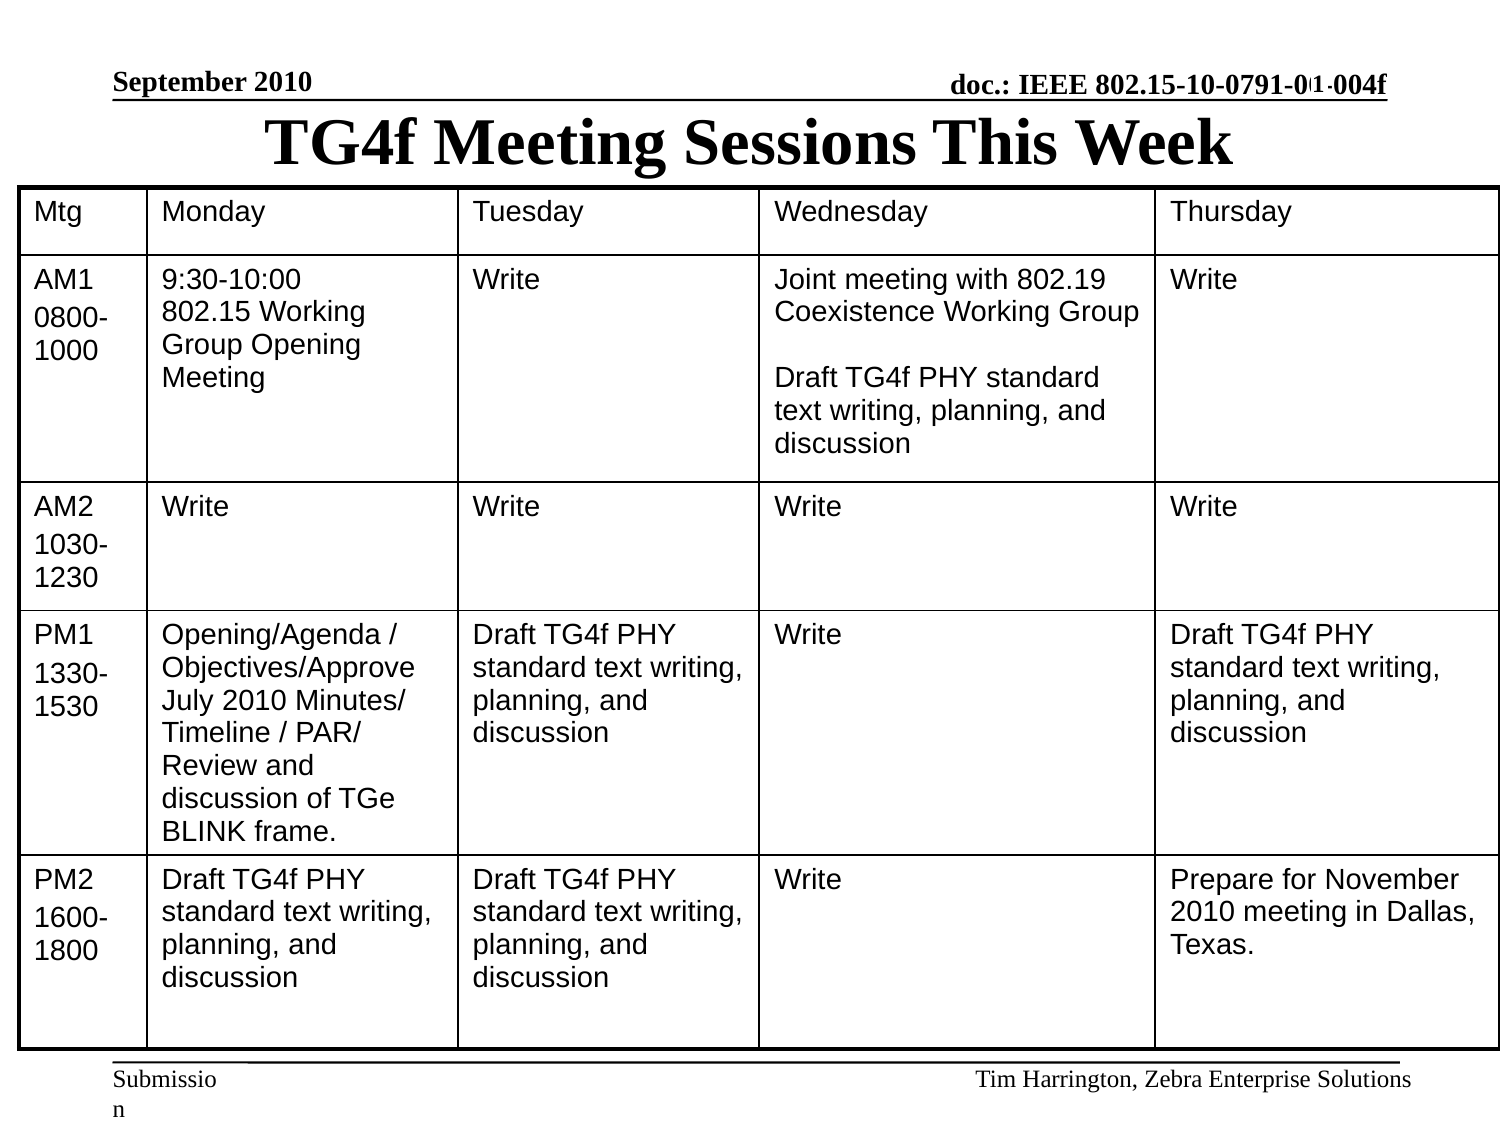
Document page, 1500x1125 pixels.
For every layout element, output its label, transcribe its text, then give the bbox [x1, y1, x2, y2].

table_cell Write [459, 256, 758, 481]
table_cell Draft TG4f PHY standard text writing, planning, and discussion [1156, 611, 1498, 854]
table_header Wednesday [760, 190, 1154, 254]
table_cell Write [148, 483, 457, 610]
table_cell AM1 0800-1000 [21, 256, 146, 481]
table_cell AM2 1030-1230 [21, 483, 146, 610]
table_cell Write [760, 483, 1154, 610]
table_cell Prepare for November 2010 meeting in Dallas, Texas. [1156, 856, 1498, 1047]
table_header Thursday [1156, 190, 1498, 254]
table_cell 9:30-10:00 802.15 Working Group Opening Meeting [148, 256, 457, 481]
footer Tim Harrington, Zebra Enterprise Solutions [899, 1061, 1413, 1093]
table_cell Draft TG4f PHY standard text writing, planning, and discussion [459, 611, 758, 854]
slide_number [112, 62, 376, 87]
text_box 1 [1297, 60, 1340, 105]
table_cell Opening/Agenda / Objectives/Approve July 2010 Minutes/ Timeline / PAR/ Review and discussion of TGe BLINK frame. [148, 611, 457, 854]
title TG4f Meeting Sessions This Week [112, 87, 1388, 185]
table_header Monday [148, 190, 457, 254]
table_cell Write [1156, 256, 1498, 481]
table_cell Joint meeting with 802.19 Coexistence Working Group Draft TG4f PHY standard text writing, planning, and discussion [760, 256, 1154, 481]
table_cell Write [459, 483, 758, 610]
table_header Tuesday [459, 190, 758, 254]
table_cell Write [760, 611, 1154, 854]
table_cell PM1 1330-1530 [21, 611, 146, 854]
table_cell PM2 1600-1800 [21, 856, 146, 1047]
table_cell Draft TG4f PHY standard text writing, planning, and discussion [459, 856, 758, 1047]
table_cell Write [760, 856, 1154, 1047]
table_cell Draft TG4f PHY standard text writing, planning, and discussion [148, 856, 457, 1047]
table_cell Write [1156, 483, 1498, 610]
table_header Mtg [21, 190, 146, 254]
